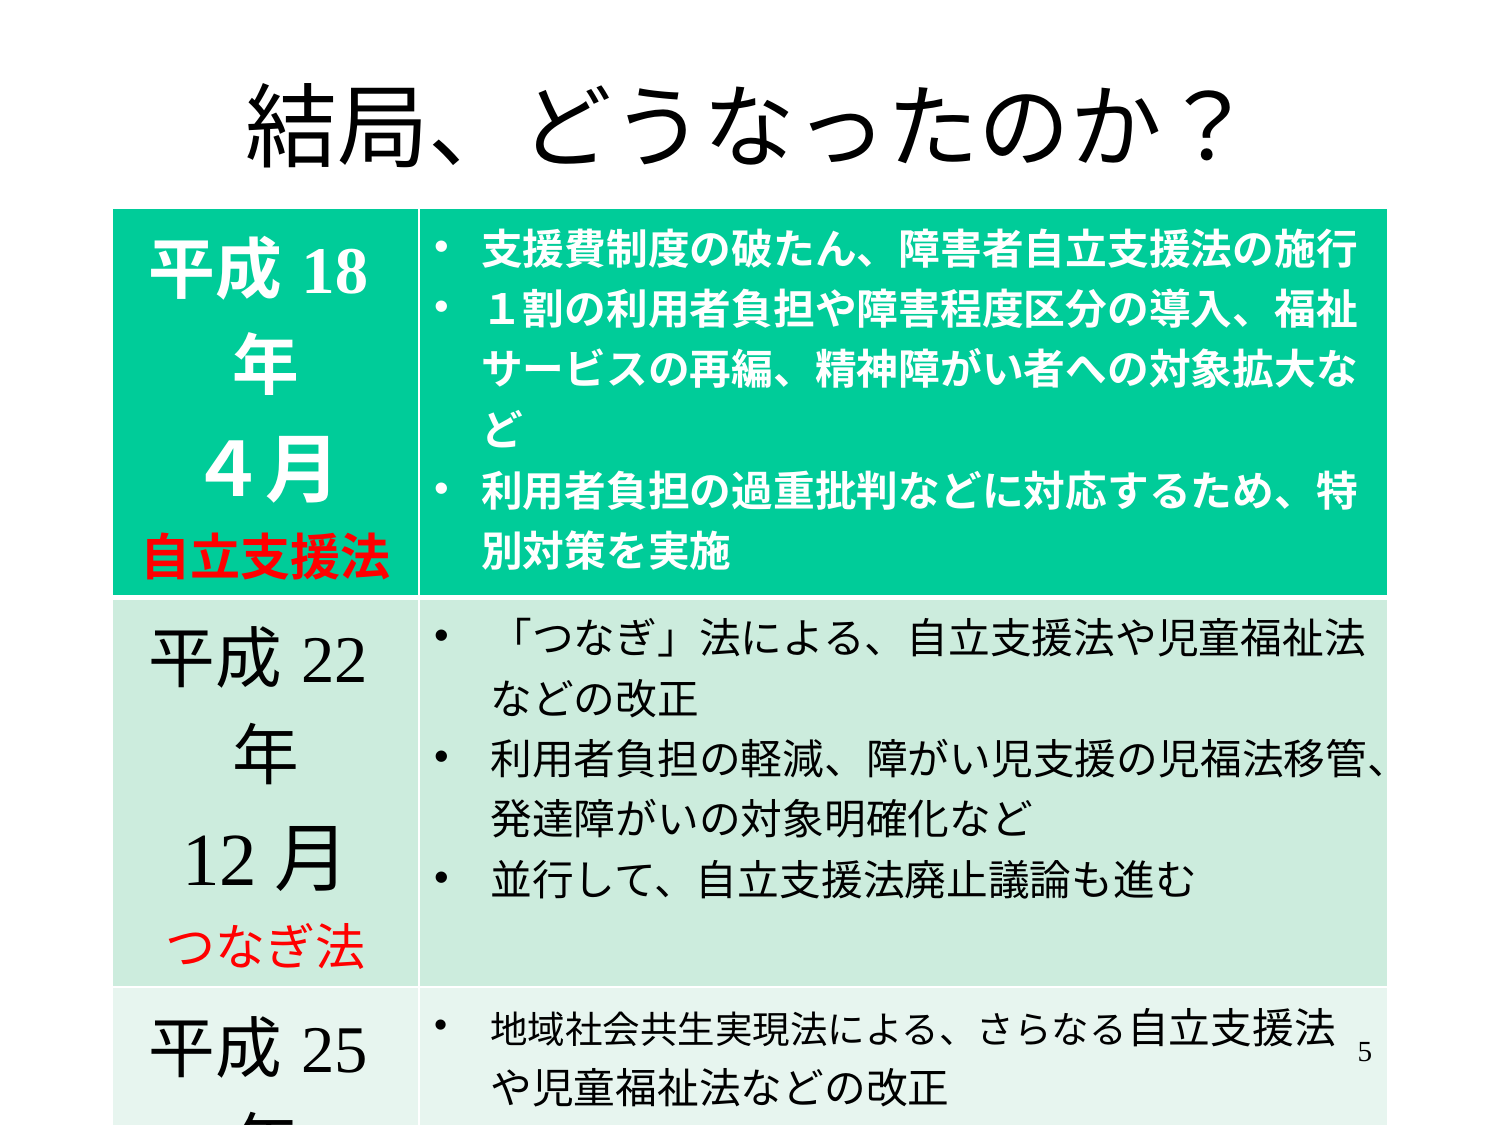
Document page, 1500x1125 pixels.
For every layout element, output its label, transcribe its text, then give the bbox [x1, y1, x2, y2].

table_cell 平成22年 12月 つなぎ法 [113, 600, 418, 986]
table_cell 平成25年 ４月 総合支援法 [113, 988, 418, 1125]
table_cell 「つなぎ」法による、自立支援法や児童福祉法などの改正 利用者負担の軽減、障がい児支援の児福法移管、発達障がいの対象明確化など 並行して、自立支援法廃止議論も進む [420, 600, 1387, 986]
table_header 支援費制度の破たん、障害者自立支援法の施行 １割の利用者負担や障害程度区分の導入、福祉サービスの再編、精神障がい者への対象拡大など 利用者負担の過重批判などに対応するため、特別対策を実施 [420, 209, 1387, 595]
slide_number 5 [1074, 1024, 1388, 1101]
table_header 平成18年 ４月 自立支援法 [113, 209, 418, 595]
title 結局、どうなったのか？ [112, 45, 1388, 202]
table_cell 地域社会共生実現法による、さらなる自立支援法や児童福祉法などの改正 自立支援法は廃止されず、改正により対応 ＧＨとＣＨの一元化、重度訪問介護の対象見直し、意思決定支援、難病者への対象拡大など [420, 988, 1387, 1125]
